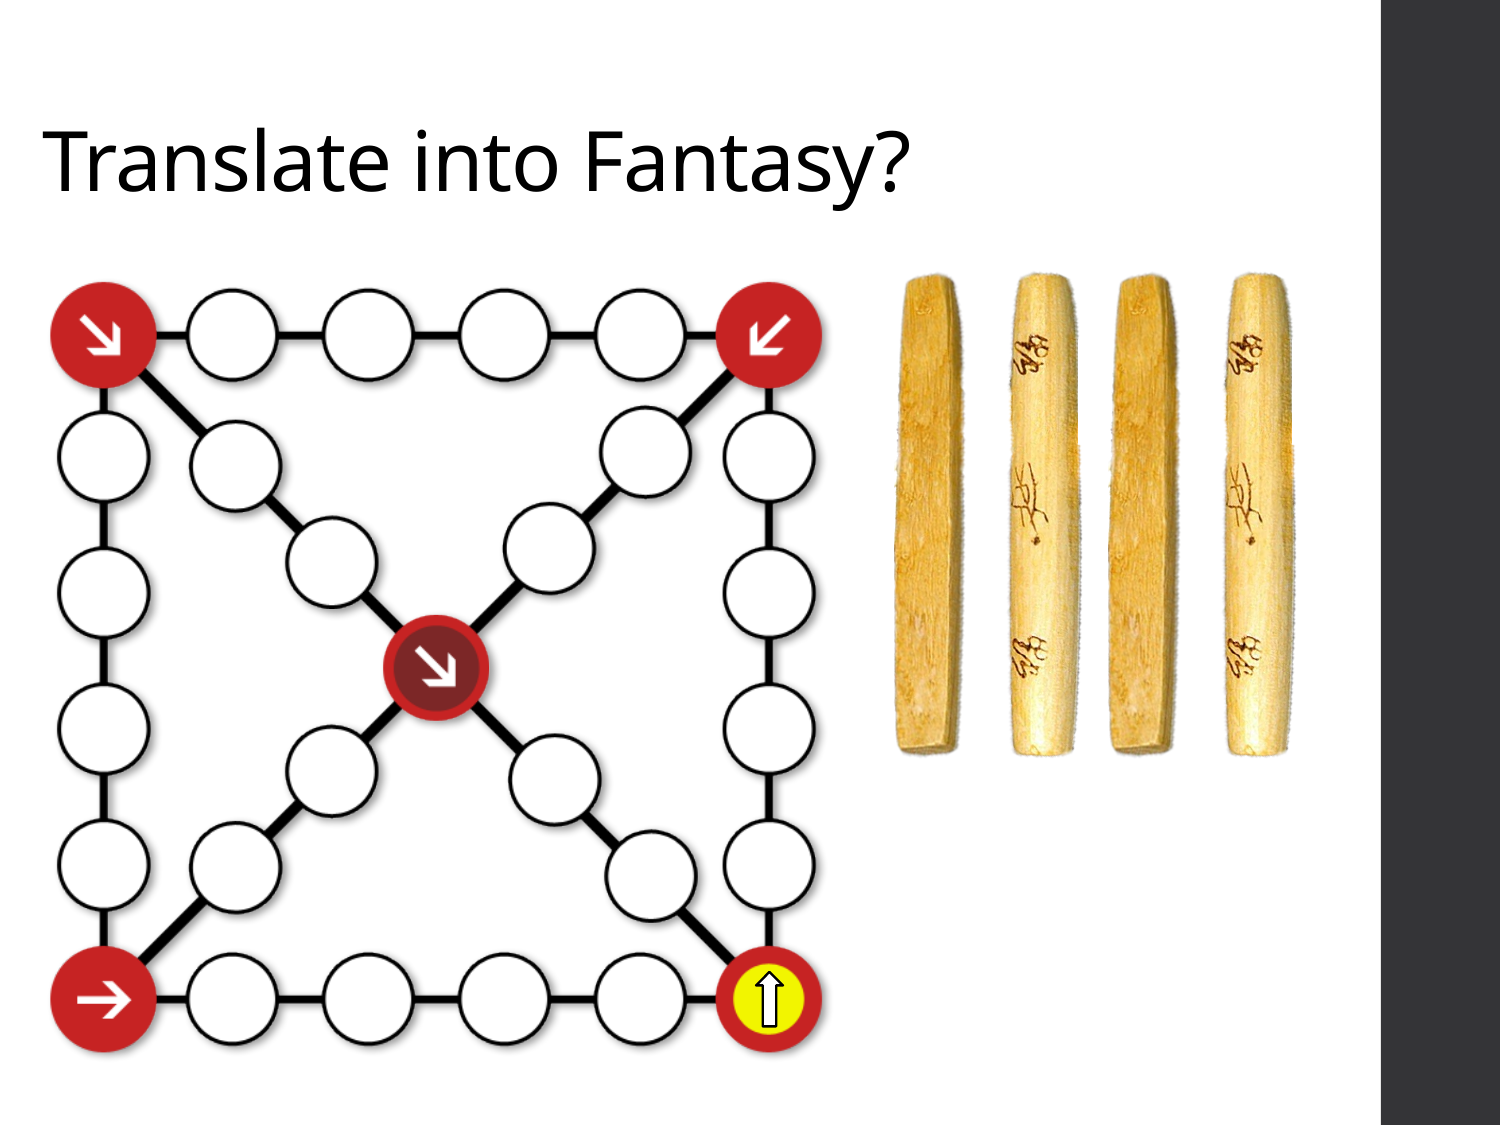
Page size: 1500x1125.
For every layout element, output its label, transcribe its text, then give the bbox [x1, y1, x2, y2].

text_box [892, 269, 1297, 760]
title Translate into Fantasy? [27, 0, 1319, 218]
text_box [32, 262, 841, 1071]
